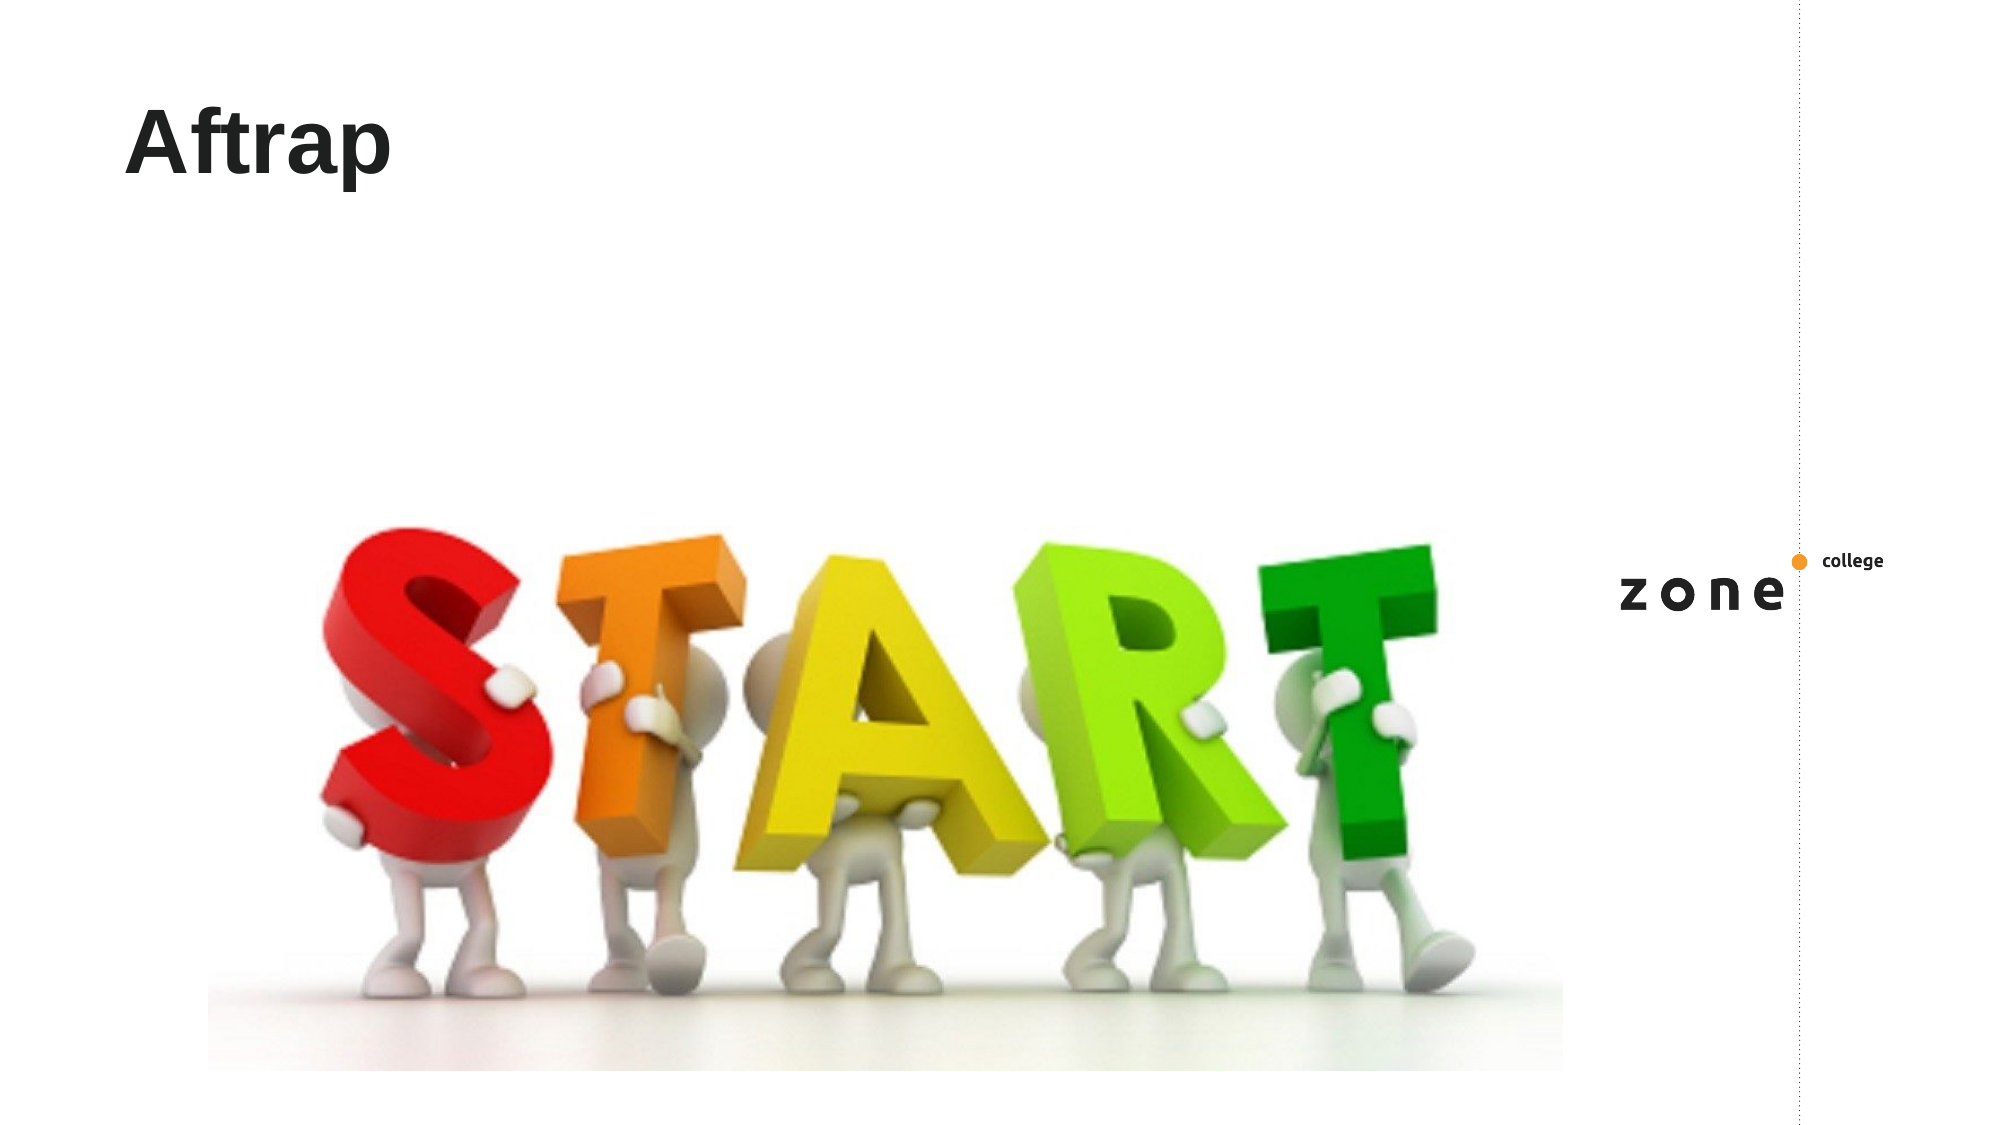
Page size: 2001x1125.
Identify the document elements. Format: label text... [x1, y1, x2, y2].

picture [1596, 0, 2001, 1125]
title Aftrap [124, 94, 1607, 272]
picture [208, 309, 1563, 1071]
